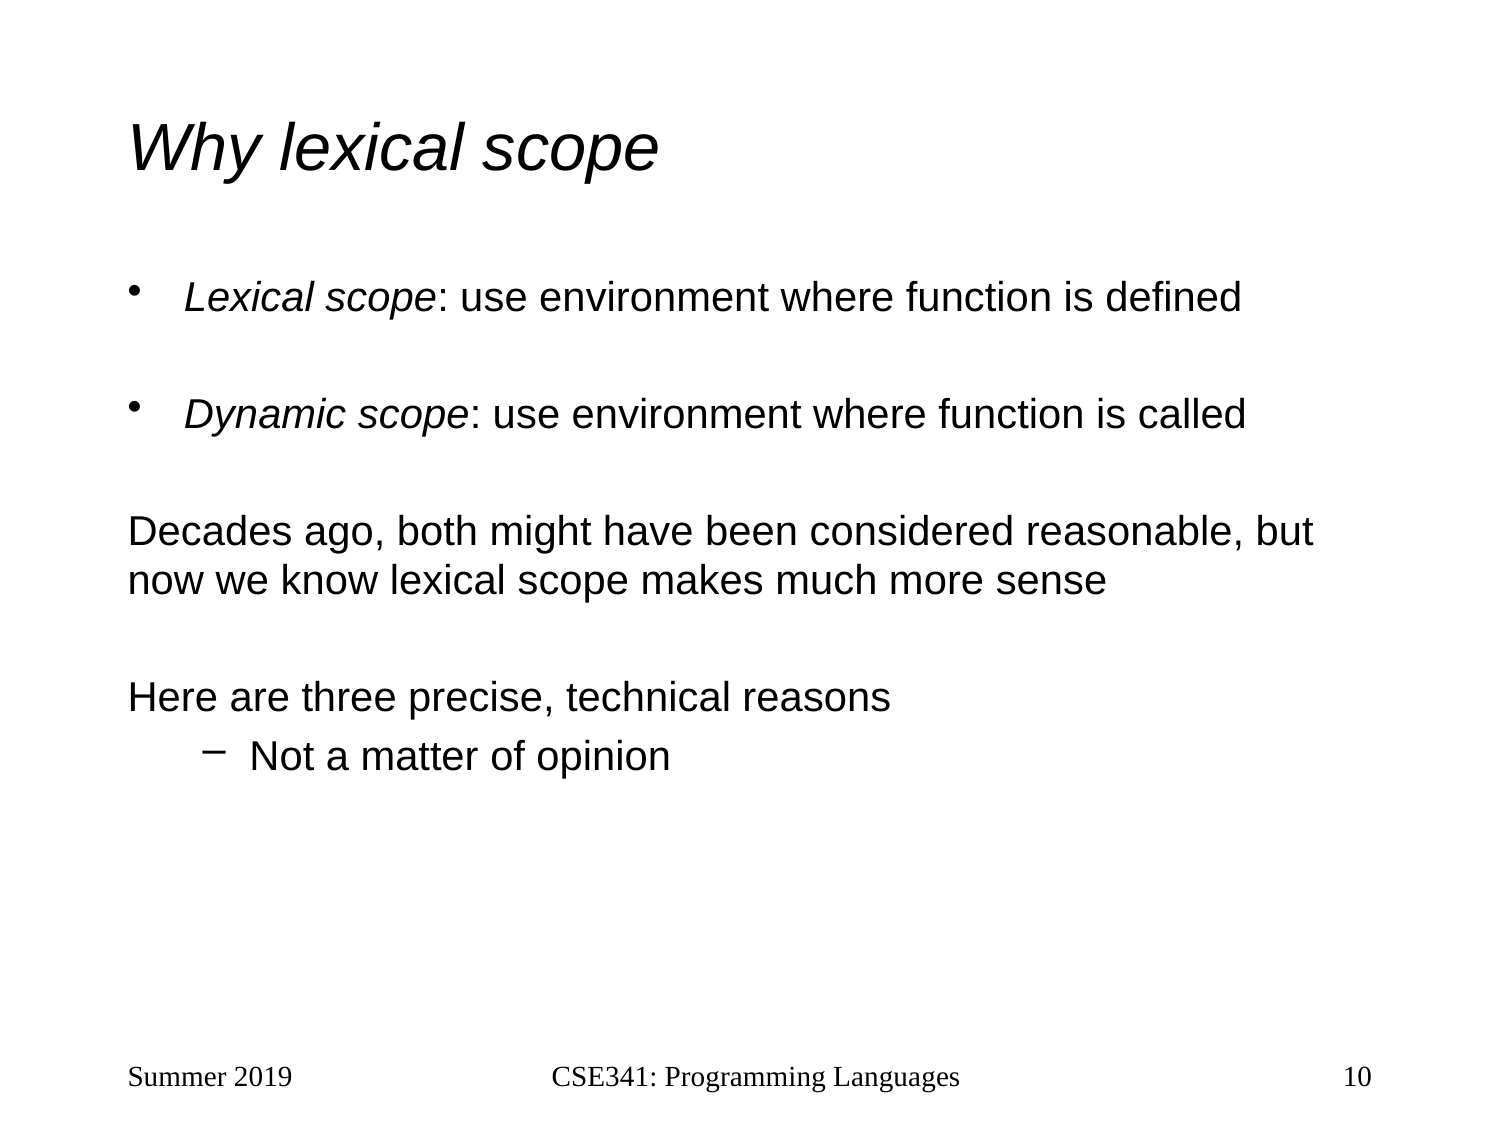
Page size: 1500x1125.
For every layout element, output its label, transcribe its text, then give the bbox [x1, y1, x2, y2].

footer CSE341: Programming Languages [474, 1049, 1038, 1125]
list Lexical scope: use environment where function is defined Dynamic scope: use environment where function is called Decades ago, both might have been considered reasonable, but now we know lexical scope makes much more sense Here are three precise, technical reasons Not a matter of opinion [112, 262, 1388, 1001]
title Why lexical scope [112, 49, 1388, 238]
slide_number 10 [1074, 1049, 1388, 1125]
slide_number Summer 2019 [112, 1049, 426, 1125]
